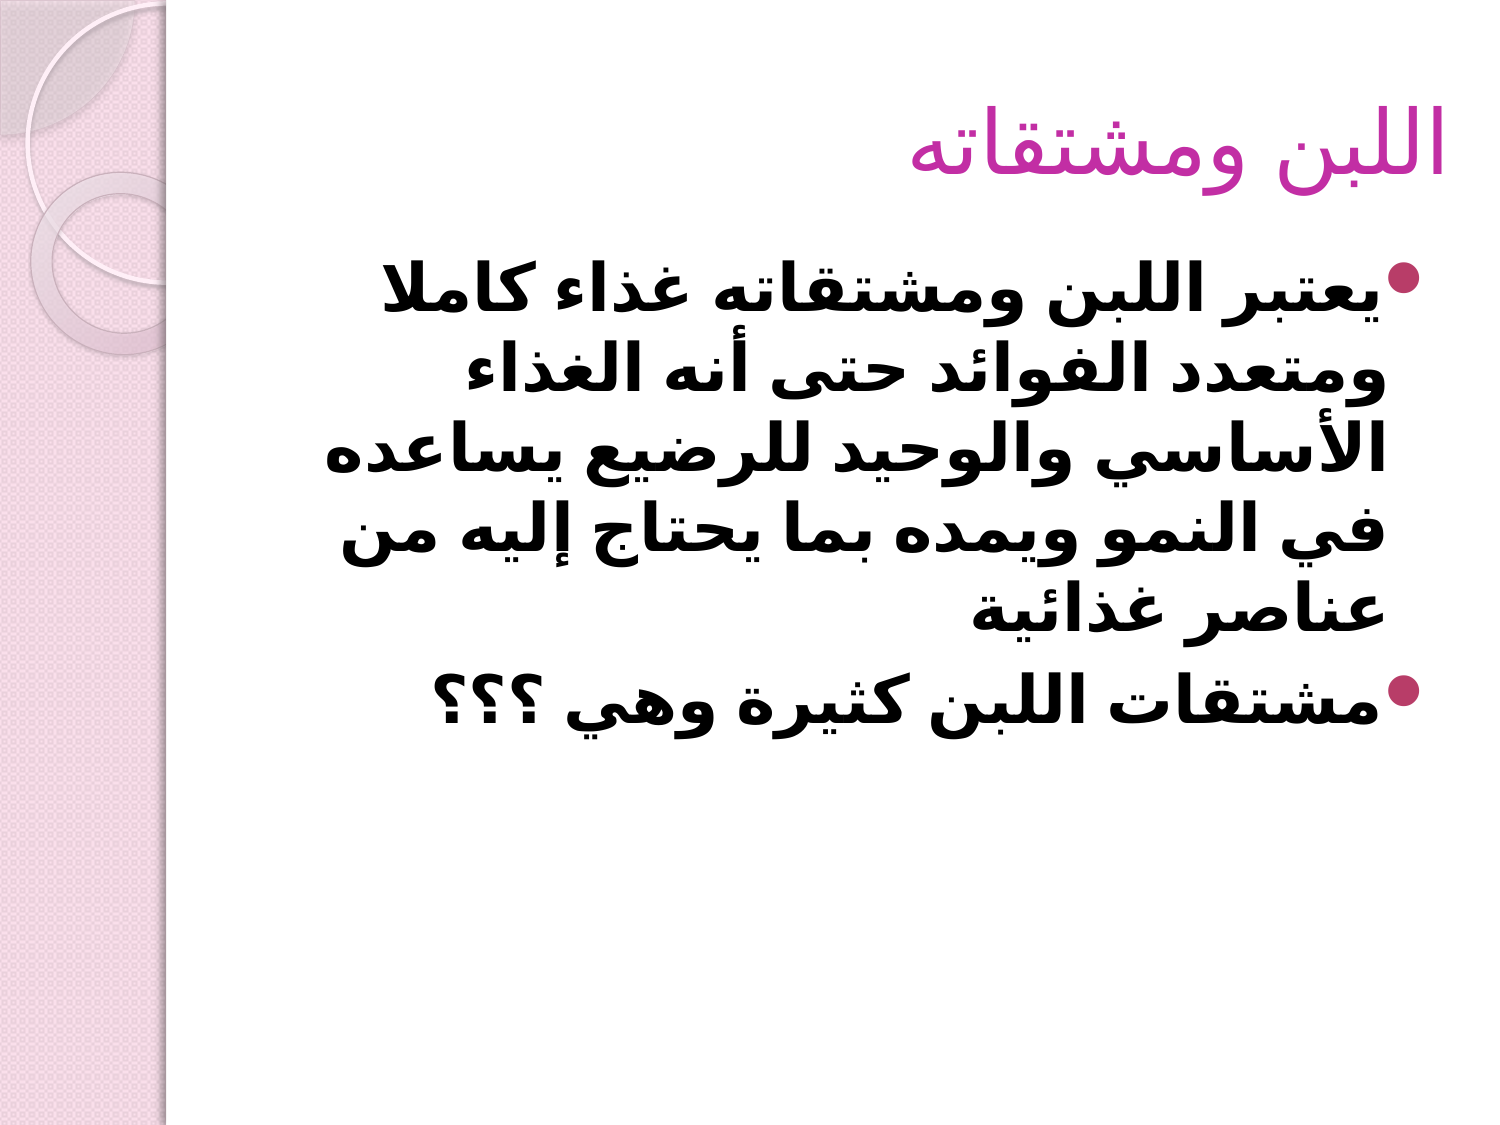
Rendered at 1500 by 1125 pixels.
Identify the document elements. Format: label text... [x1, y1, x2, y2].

title اللبن ومشتقاته [235, 45, 1466, 233]
list يعتبر اللبن ومشتقاته غذاء كاملا ومتعدد الفوائد حتى أنه الغذاء الأساسي والوحيد للرضيع يساعده في النمو ويمده بما يحتاج إليه من عناصر غذائية مشتقات اللبن كثيرة وهي ؟؟؟ [235, 237, 1466, 1025]
